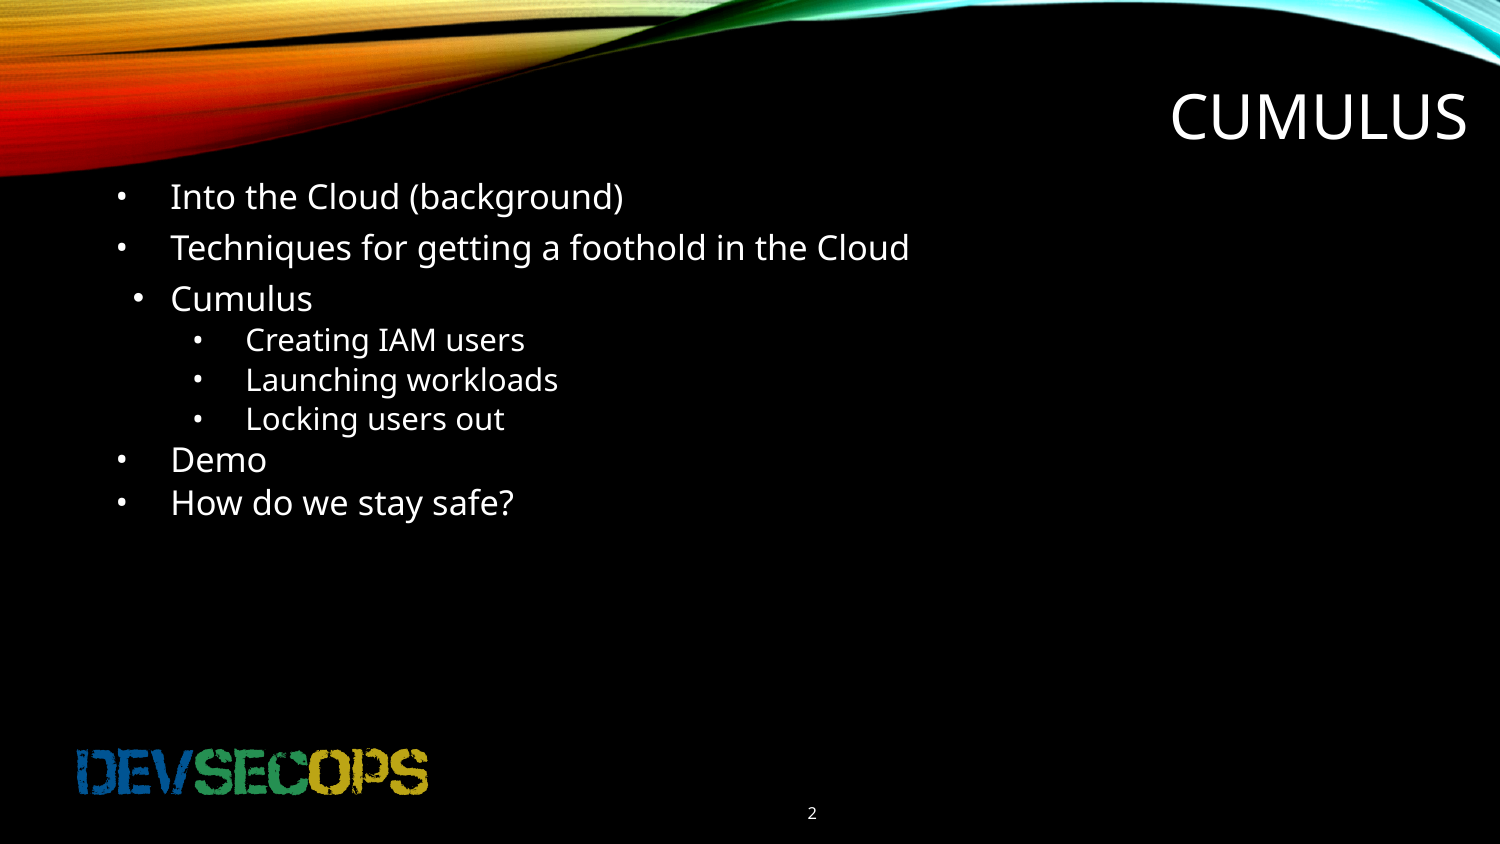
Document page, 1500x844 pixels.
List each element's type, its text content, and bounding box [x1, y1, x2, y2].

title CUMULUS [345, 55, 1485, 183]
slide_number 2 [659, 791, 833, 837]
list Into the Cloud (background) Techniques for getting a foothold in the Cloud Cumulus Creating IAM users Launching workloads Locking users out Demo How do we stay safe? [80, 174, 1412, 670]
picture [64, 735, 441, 823]
picture [0, 0, 1500, 178]
